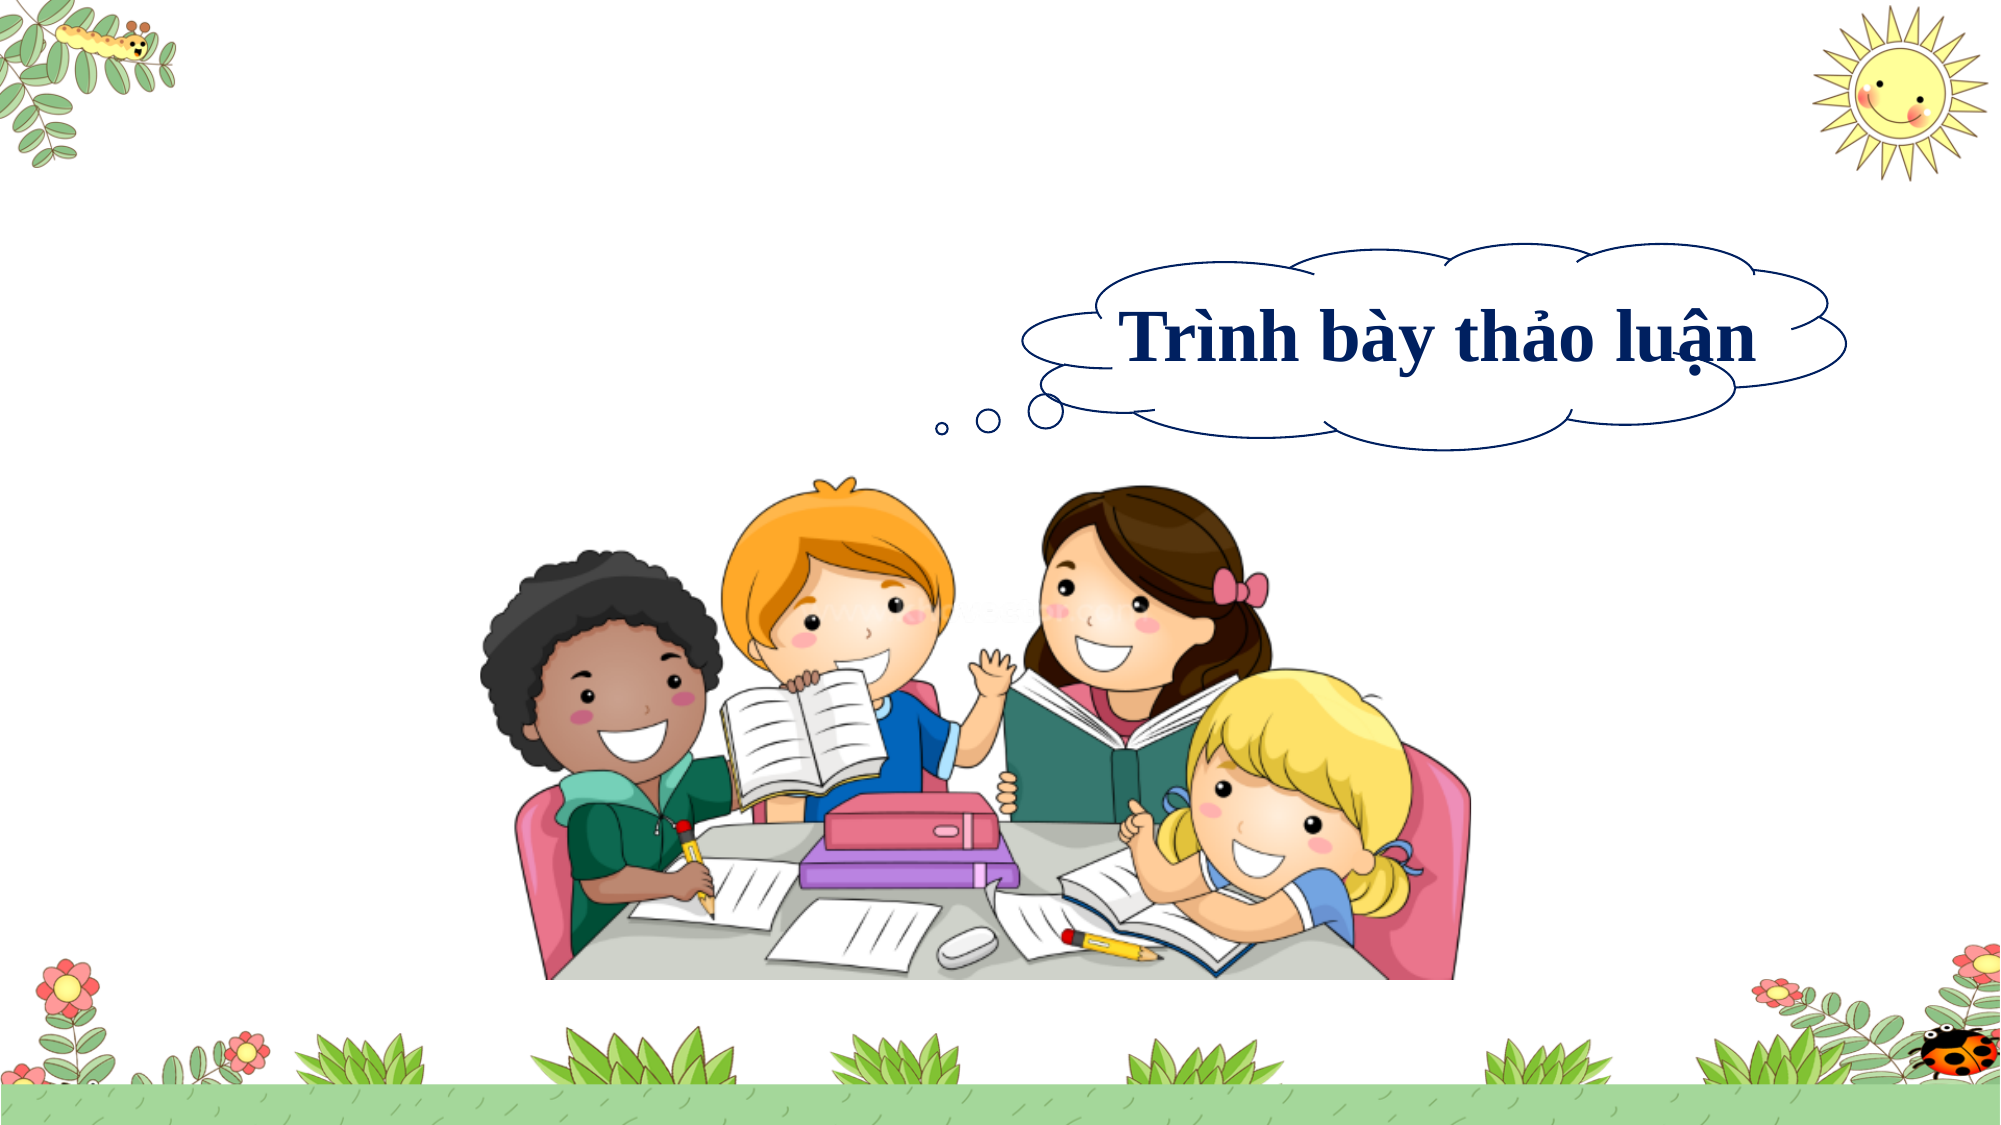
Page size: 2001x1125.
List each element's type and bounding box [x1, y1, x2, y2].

picture [0, 0, 2001, 1125]
text_box [1022, 243, 1846, 450]
